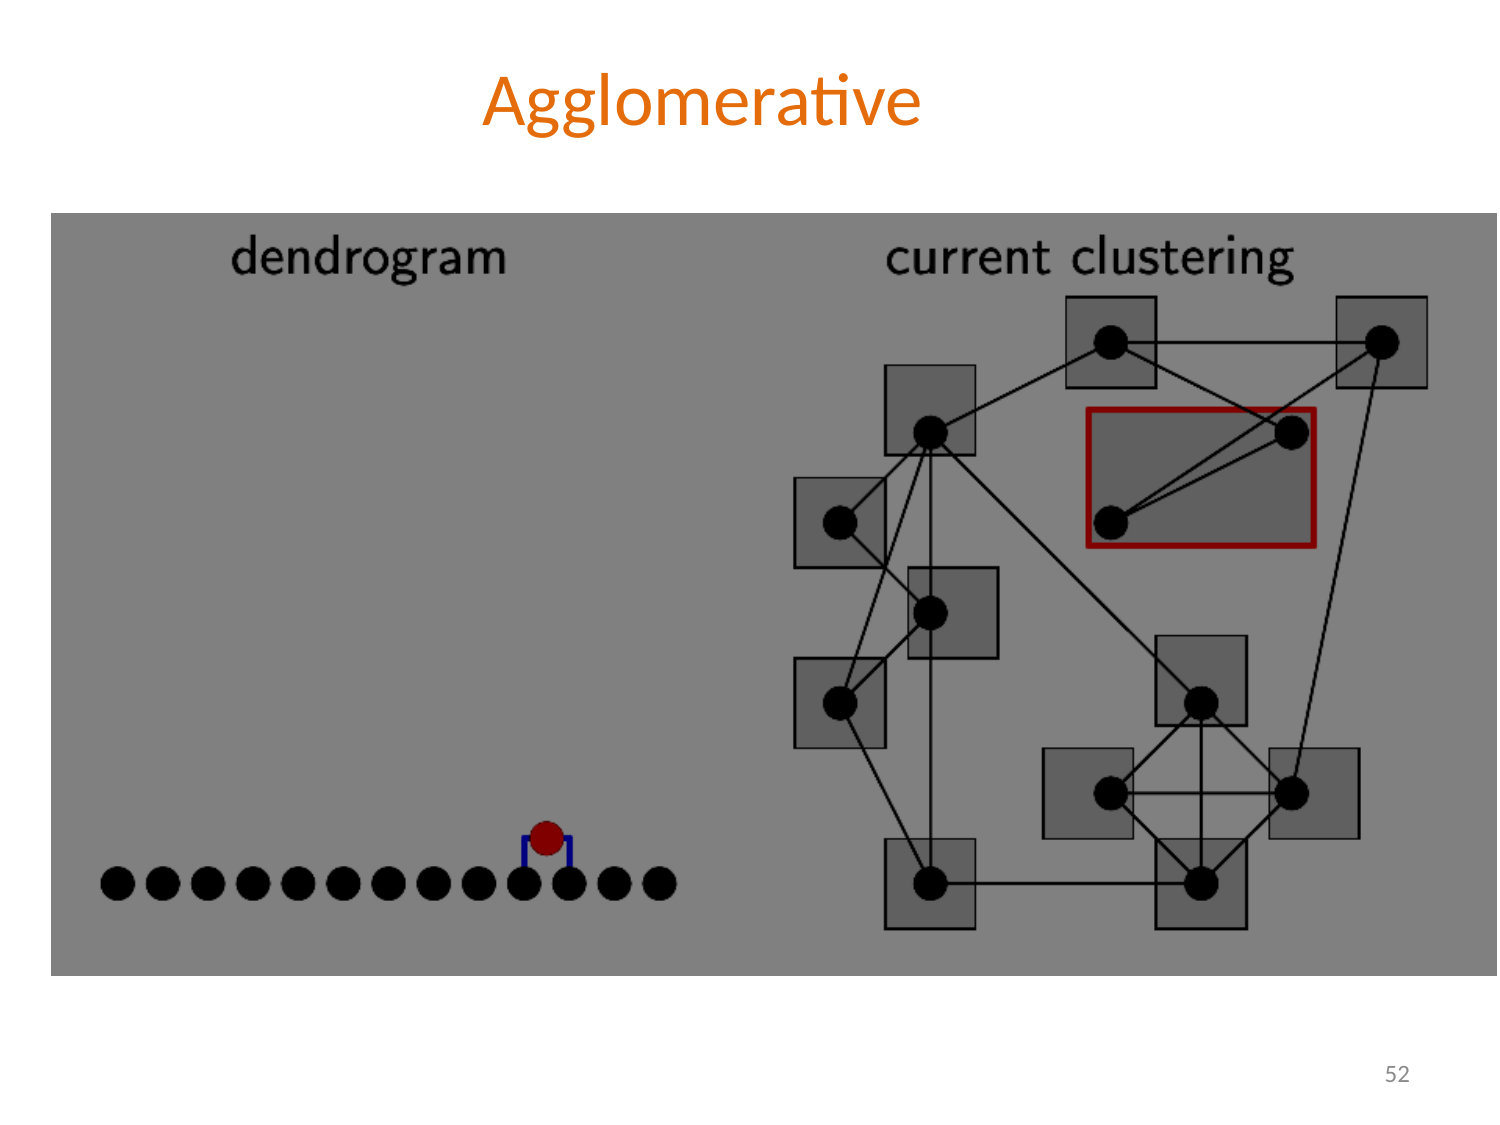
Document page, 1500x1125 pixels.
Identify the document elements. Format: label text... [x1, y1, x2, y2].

picture [50, 213, 1497, 977]
text_box Agglomerative [123, 42, 1282, 148]
slide_number 52 [1074, 1042, 1425, 1103]
